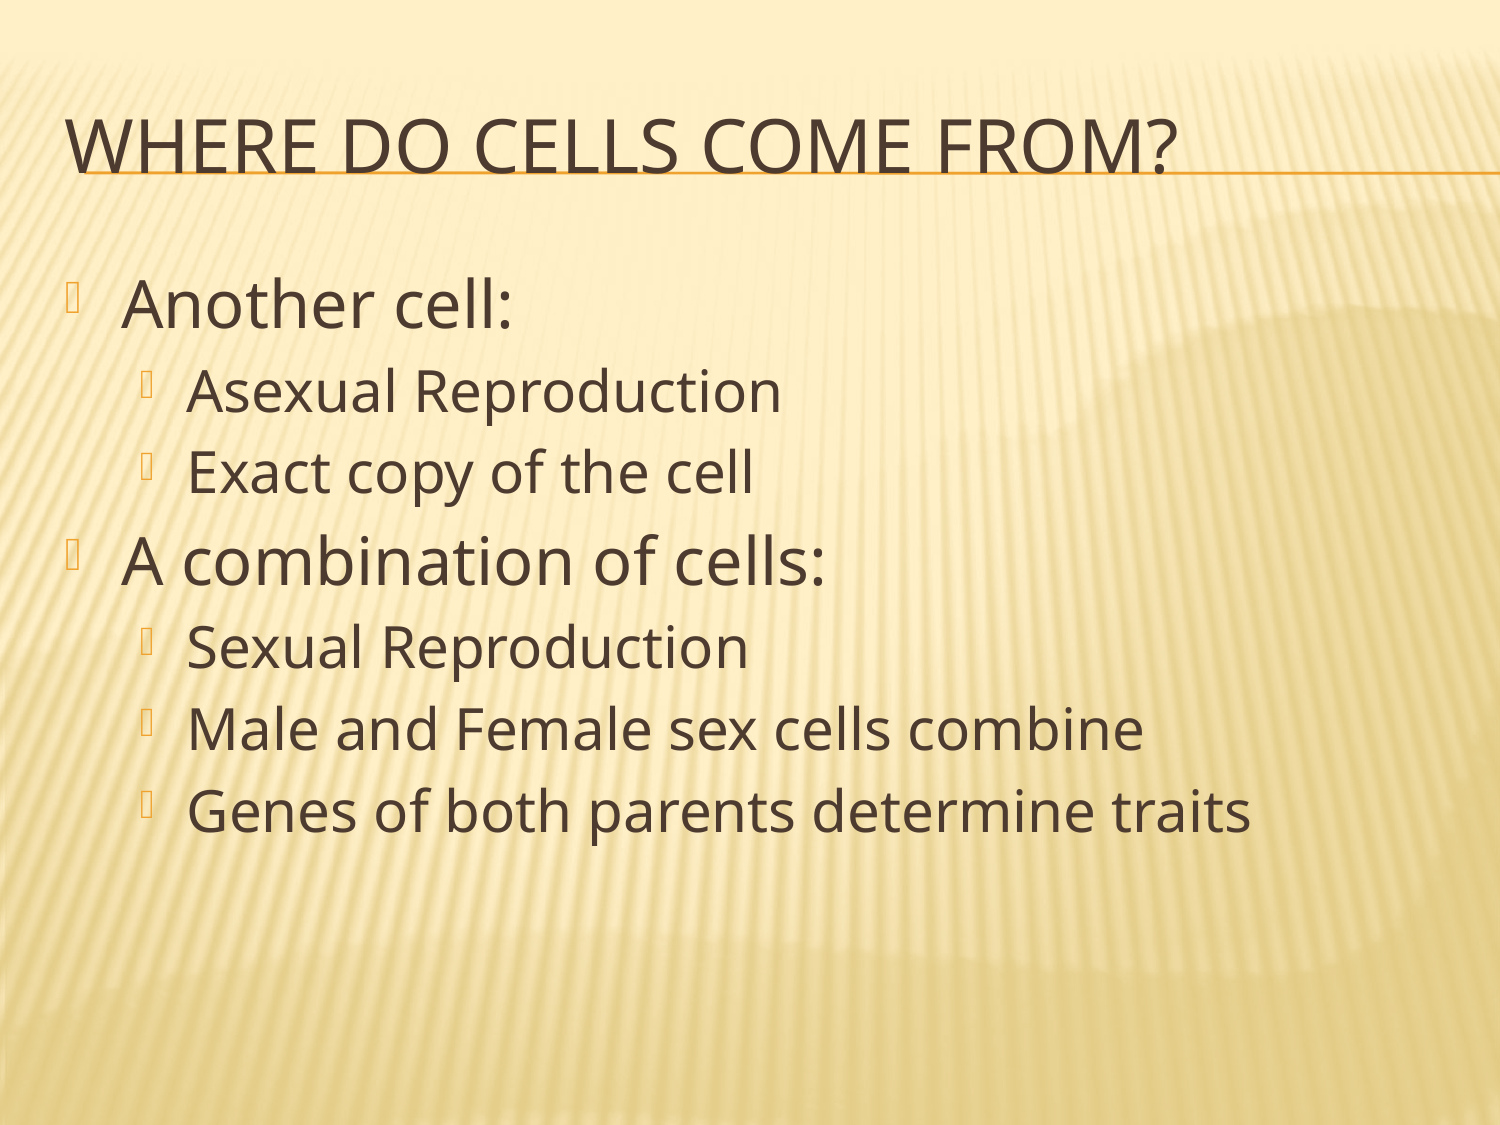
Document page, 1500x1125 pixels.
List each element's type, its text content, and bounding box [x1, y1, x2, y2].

list Another cell: Asexual Reproduction Exact copy of the cell A combination of cells: Sexual Reproduction Male and Female sex cells combine Genes of both parents determine traits [50, 254, 1475, 998]
title Where do cells come from? [50, 75, 1475, 213]
